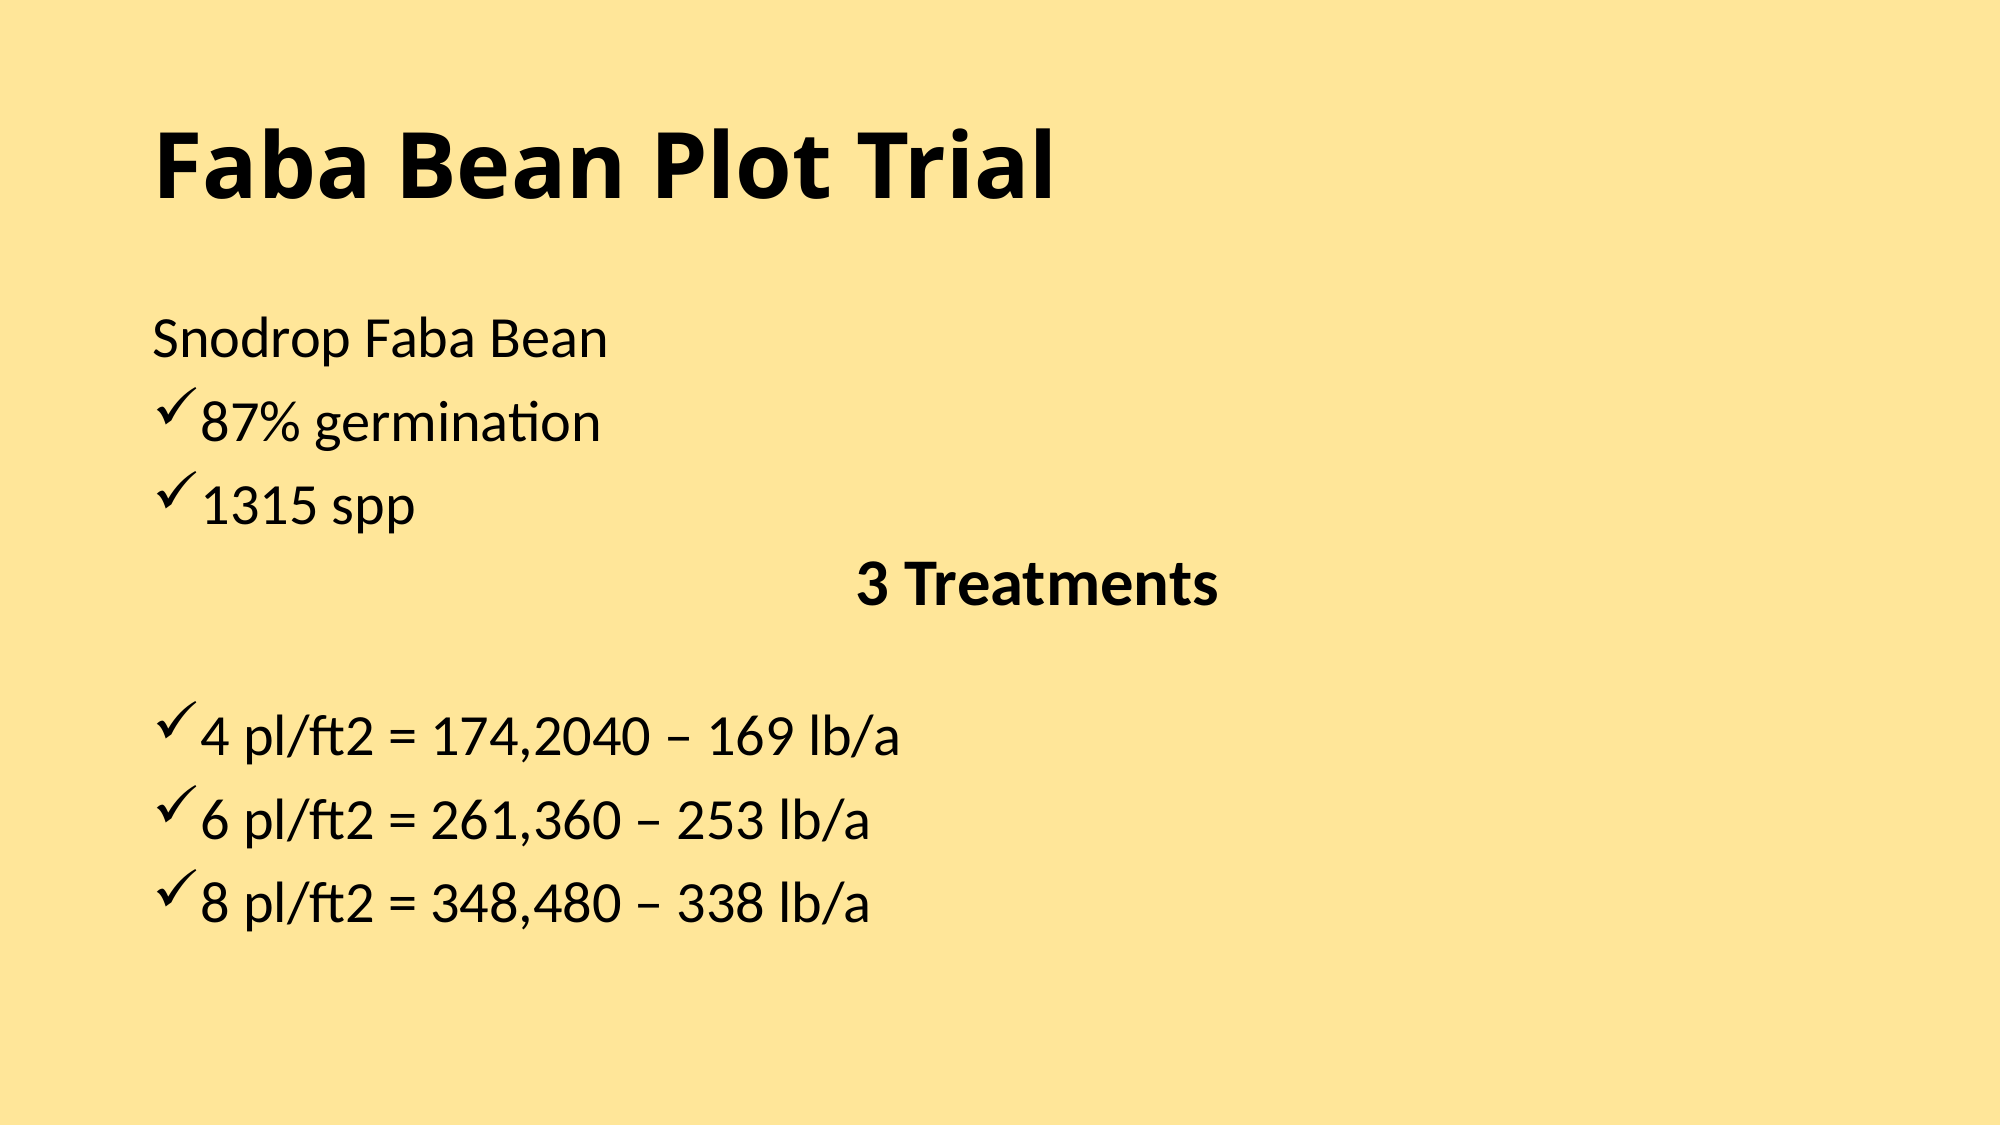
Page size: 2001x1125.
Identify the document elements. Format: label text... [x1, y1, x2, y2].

list Snodrop Faba Bean 87% germination 1315 spp 3 Treatments 4 pl/ft2 = 174,2040 – 169 lb/a 6 pl/ft2 = 261,360 – 253 lb/a 8 pl/ft2 = 348,480 – 338 lb/a [137, 299, 1863, 1014]
title Faba Bean Plot Trial [137, 59, 1863, 278]
